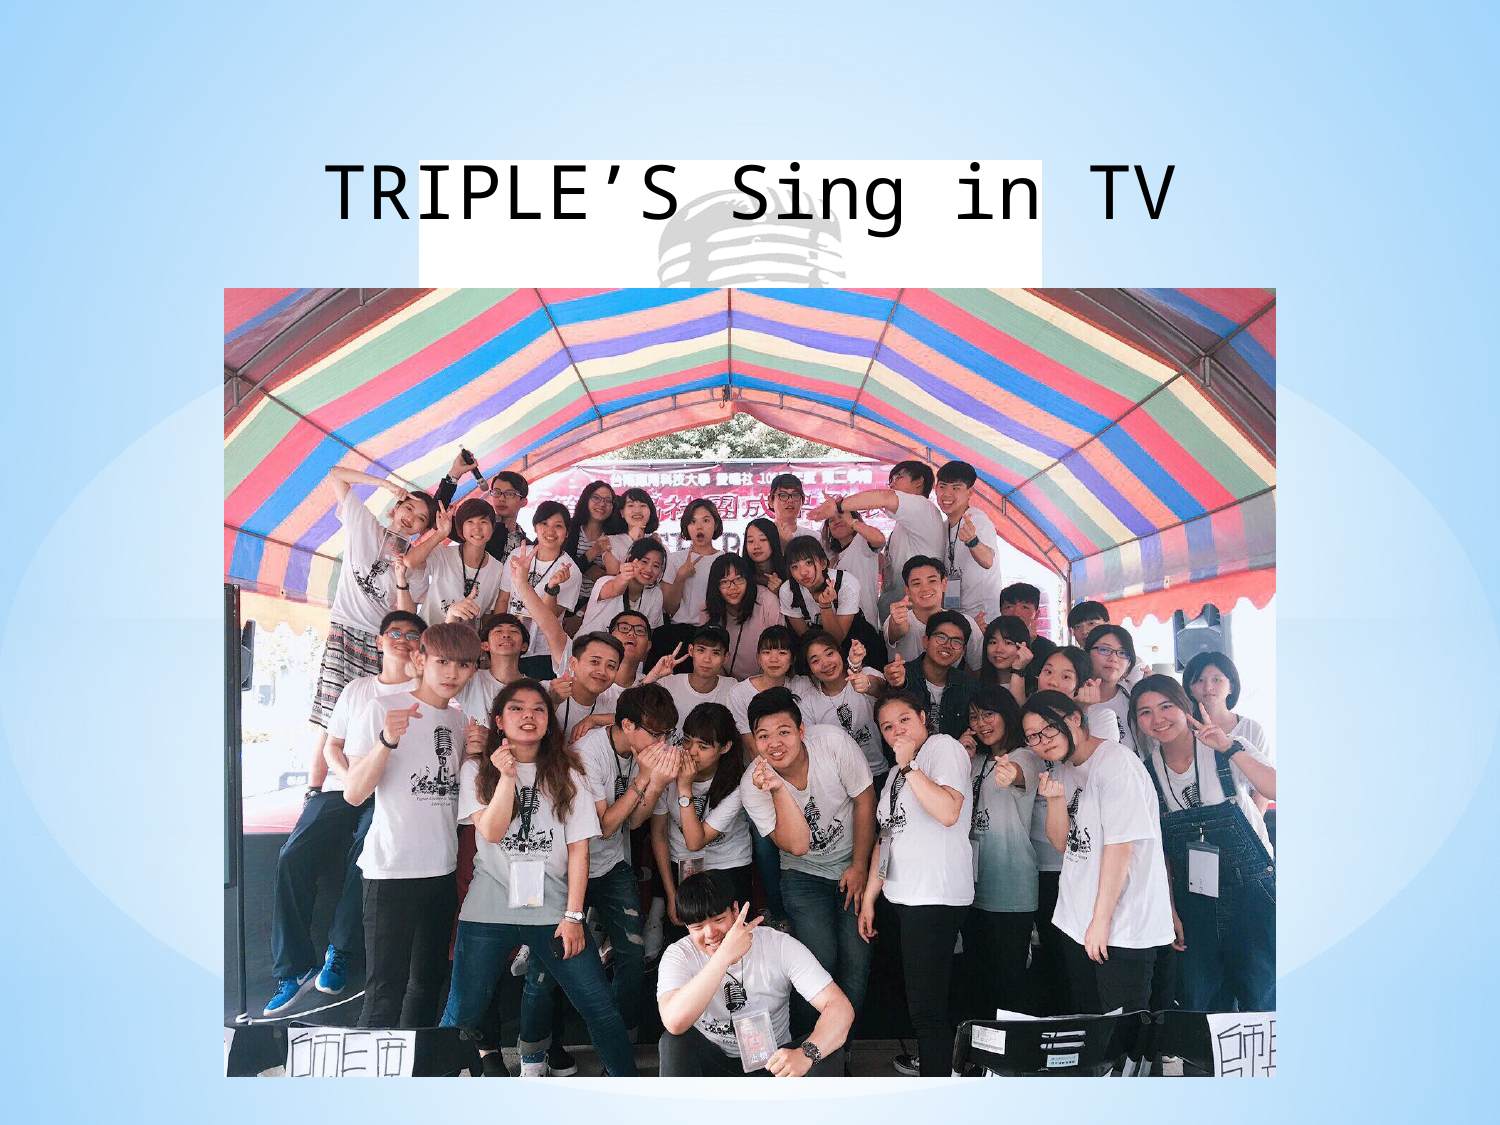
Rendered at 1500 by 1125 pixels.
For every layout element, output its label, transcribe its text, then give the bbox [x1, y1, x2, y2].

picture [224, 160, 1276, 1078]
text_box TRIPLE’S Sing in TV [0, 137, 1500, 287]
